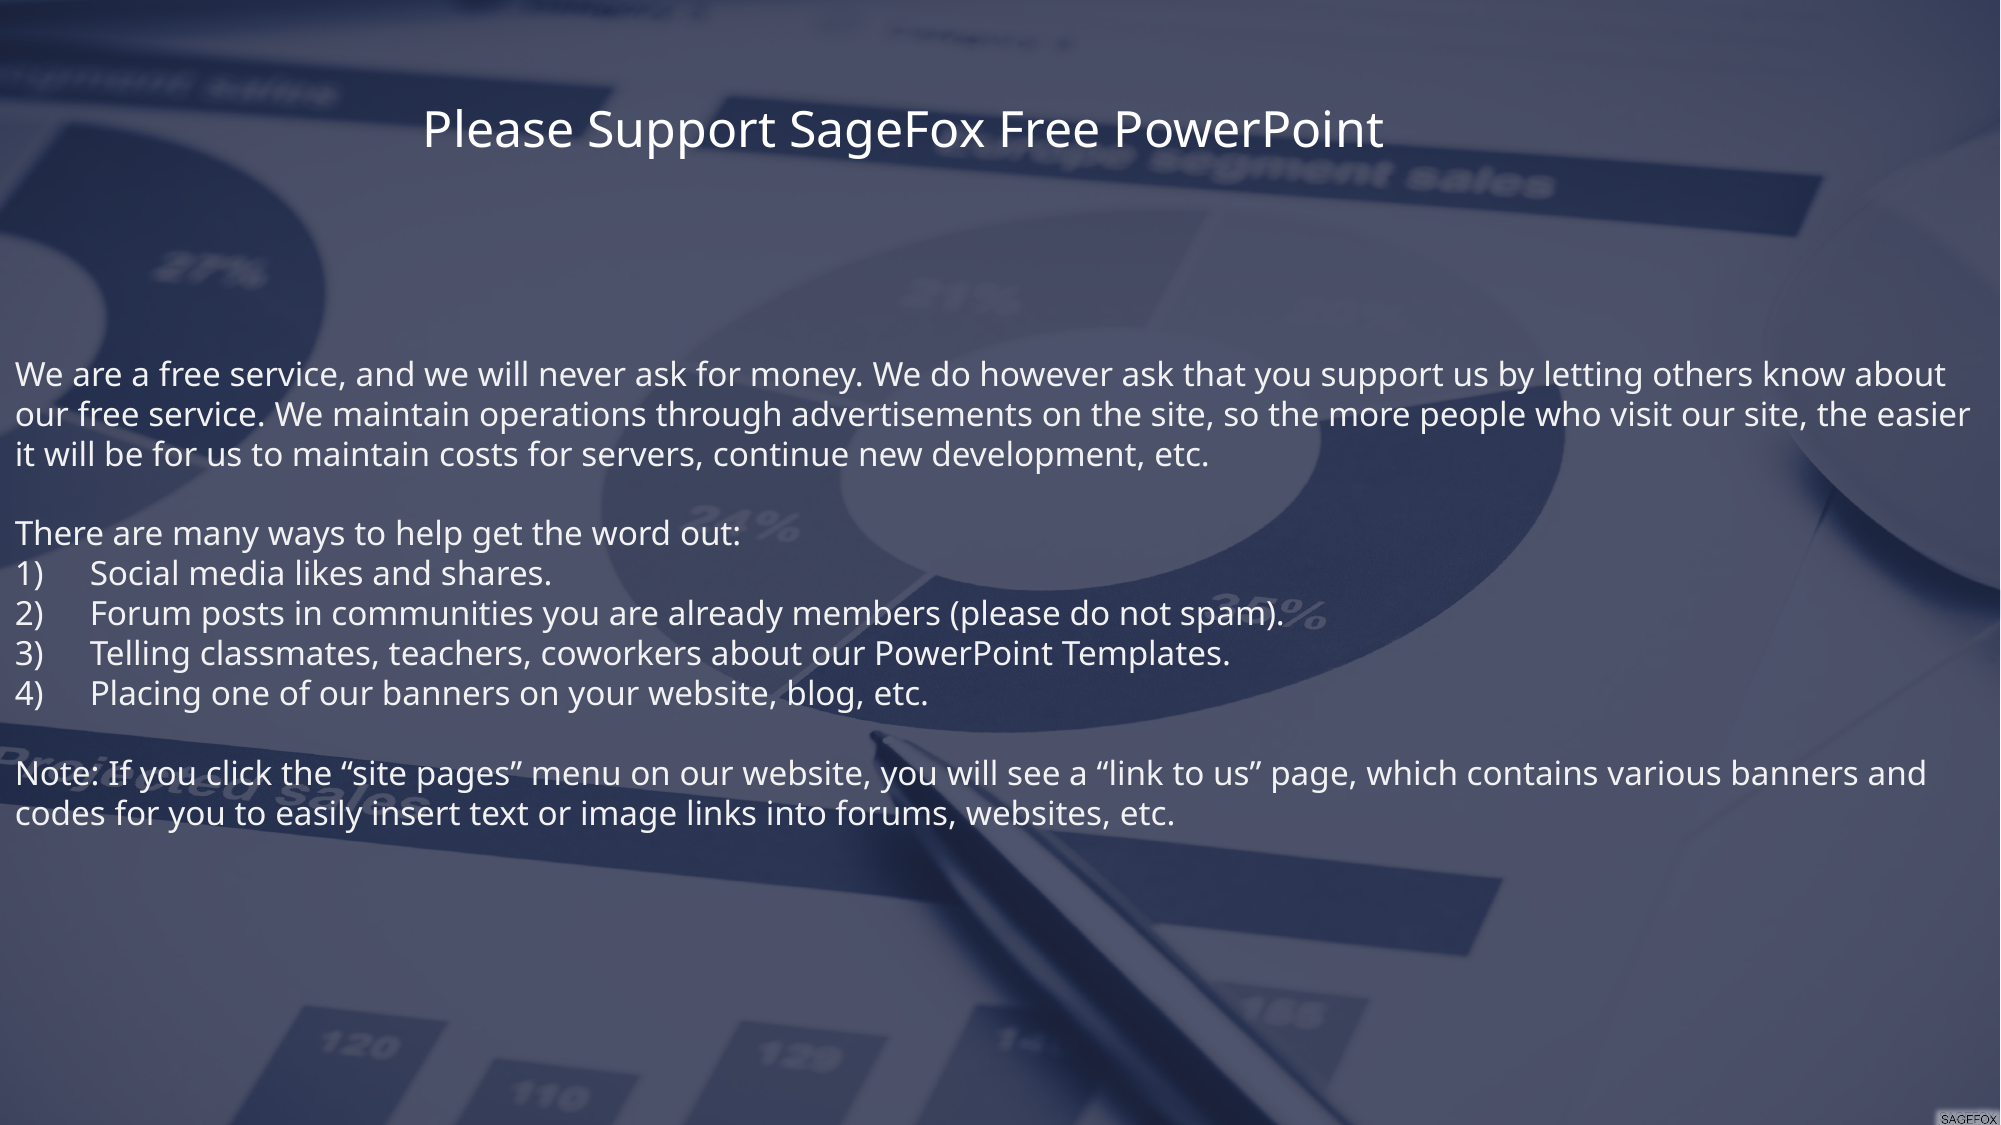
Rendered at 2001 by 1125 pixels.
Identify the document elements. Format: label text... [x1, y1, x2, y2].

title Please Support SageFox Free PowerPoint [363, 72, 1444, 190]
text_box We are a free service, and we will never ask for money. We do however ask that you support us by letting others know about our free service. We maintain operations through advertisements on the site, so the more people who visit our site, the easier it will be for us to maintain costs for servers, continue new development, etc. There are many ways to help get the word out: Social media likes and shares. Forum posts in communities you are already members (please do not spam). Telling classmates, teachers, coworkers about our PowerPoint Templates. Placing one of our banners on your website, blog, etc. Note: If you click the “site pages” menu on our website, you will see a “link to us” page, which contains various banners and codes for you to easily insert text or image links into forums, websites, etc. [0, 0, 2000, 1125]
picture [1938, 1114, 1999, 1125]
